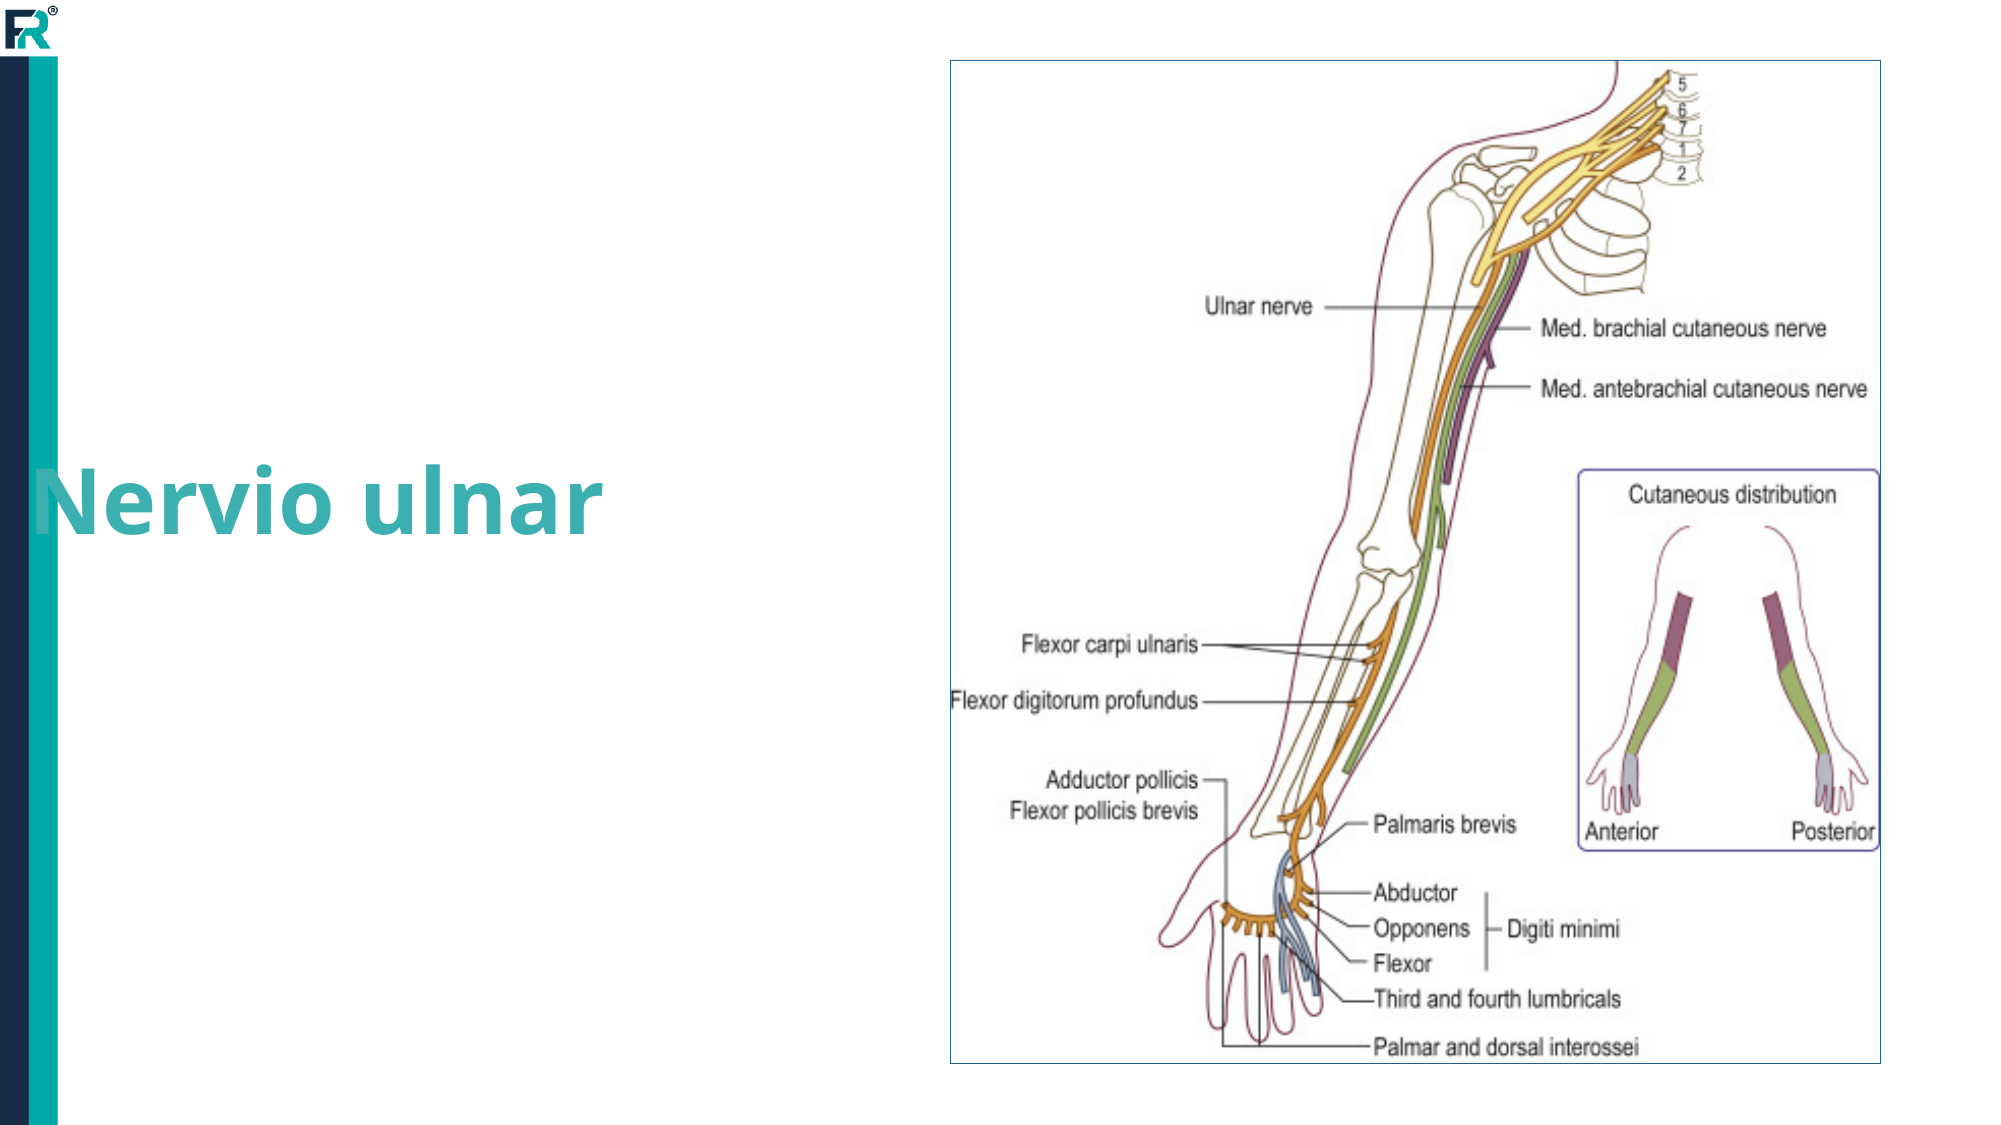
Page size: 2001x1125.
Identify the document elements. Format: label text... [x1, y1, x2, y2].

picture [0, 0, 2001, 1125]
title Nervio ulnar [13, 0, 951, 563]
